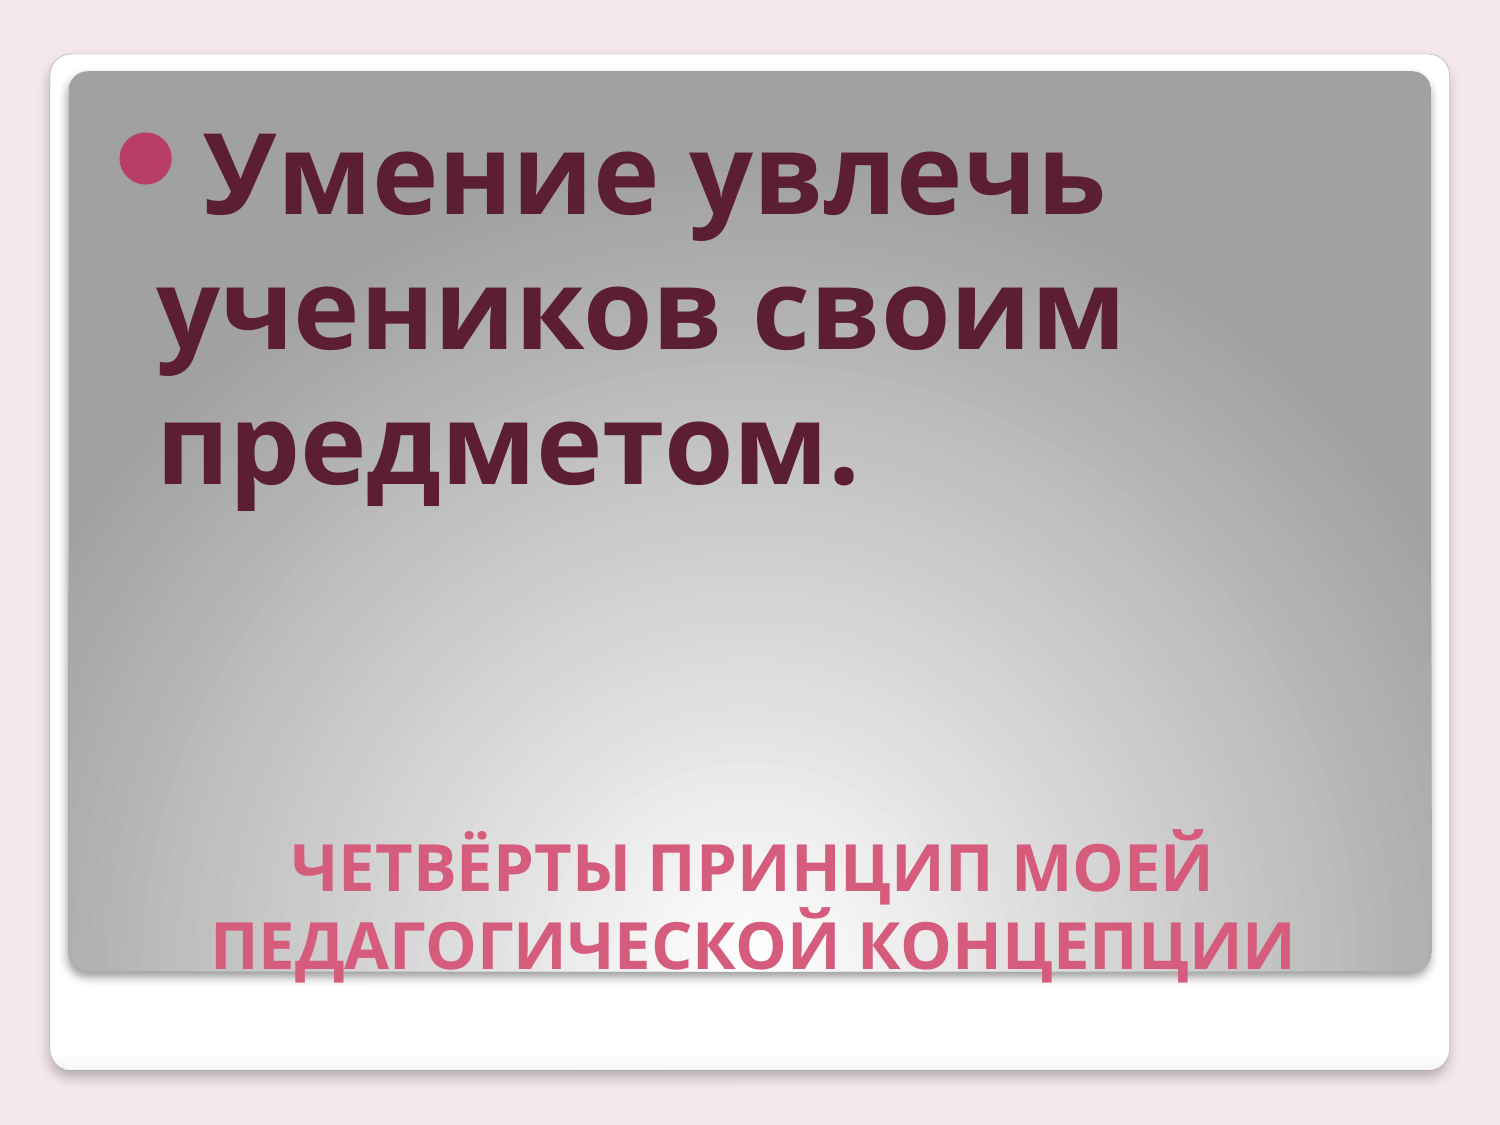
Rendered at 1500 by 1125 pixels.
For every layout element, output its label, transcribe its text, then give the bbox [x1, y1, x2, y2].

title ЧЕТВЁРТЫ ПРИНЦИП МОЕЙ ПЕДАГОГИЧЕСКОЙ КОНЦЕПЦИИ [82, 817, 1425, 990]
list Умение увлечь учеников своим предметом. [82, 86, 1425, 774]
